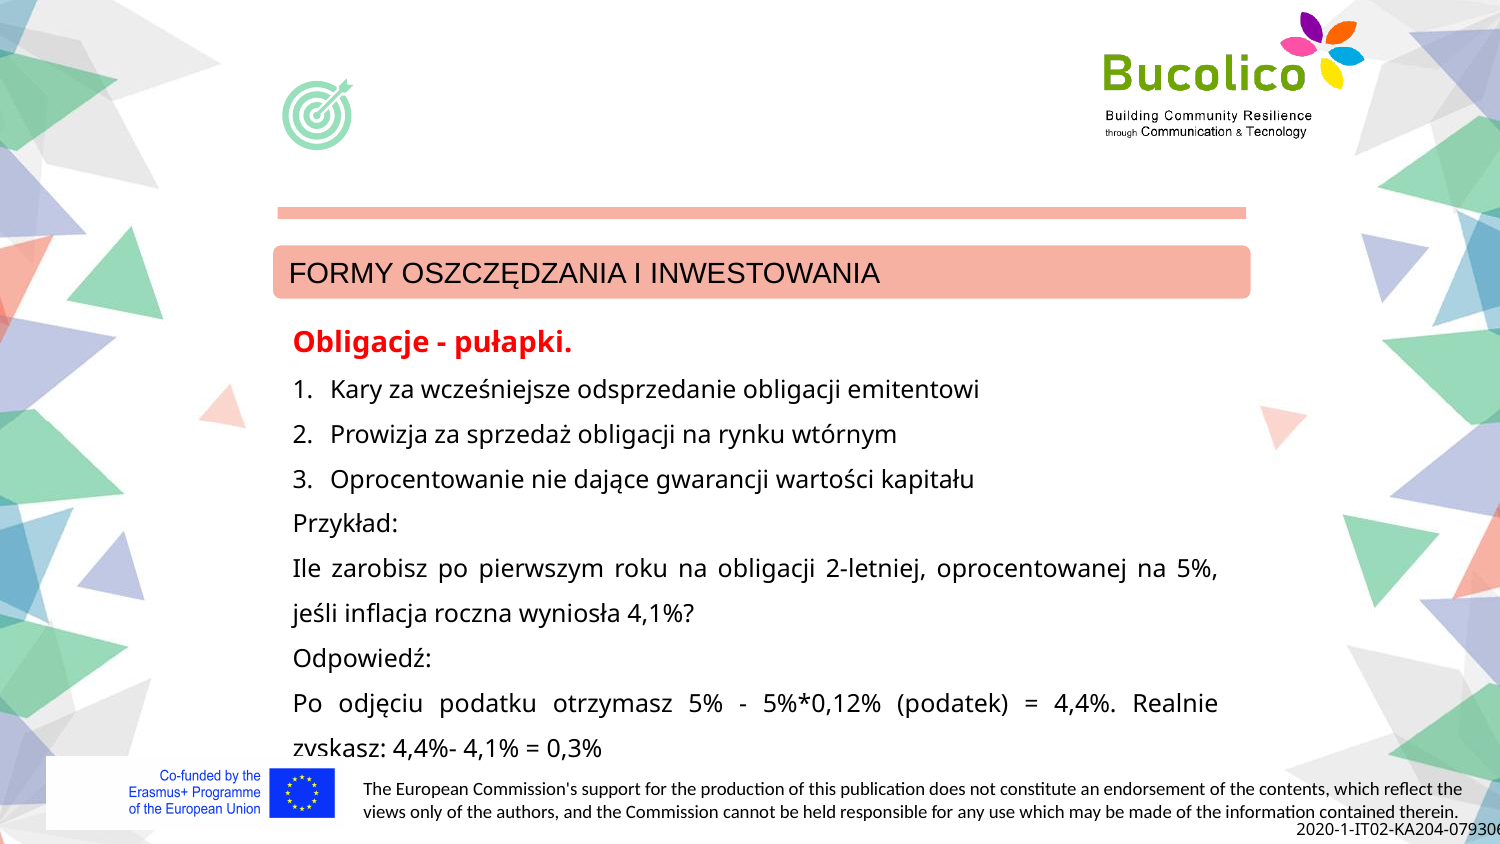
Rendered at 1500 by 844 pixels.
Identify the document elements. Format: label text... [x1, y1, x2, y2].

picture [0, 0, 1500, 844]
text_box FORMY OSZCZĘDZANIA I INWESTOWANIA [270, 243, 1253, 301]
text_box [277, 207, 1247, 219]
text_box Obligacje - pułapki. Kary za wcześniejsze odsprzedanie obligacji emitentowi Prowizja za sprzedaż obligacji na rynku wtórnym Oprocentowanie nie dające gwarancji wartości kapitału Przykład: Ile zarobisz po pierwszym roku na obligacji 2-letniej, oprocentowanej na 5%, jeśli inflacja roczna wyniosła 4,1%? Odpowiedź: Po odjęciu podatku otrzymasz 5% - 5%*0,12% (podatek) = 4,4%. Realnie zyskasz: 4,4%- 4,1% = 0,3% [277, 301, 1236, 769]
text_box [282, 78, 354, 151]
text_box The European Commission's support for the production of this publication does not constitute an endorsement of the contents, which reflect the views only of the authors, and the Commission cannot be held responsible for any use which may be made of the information contained therein. [348, 769, 1486, 830]
